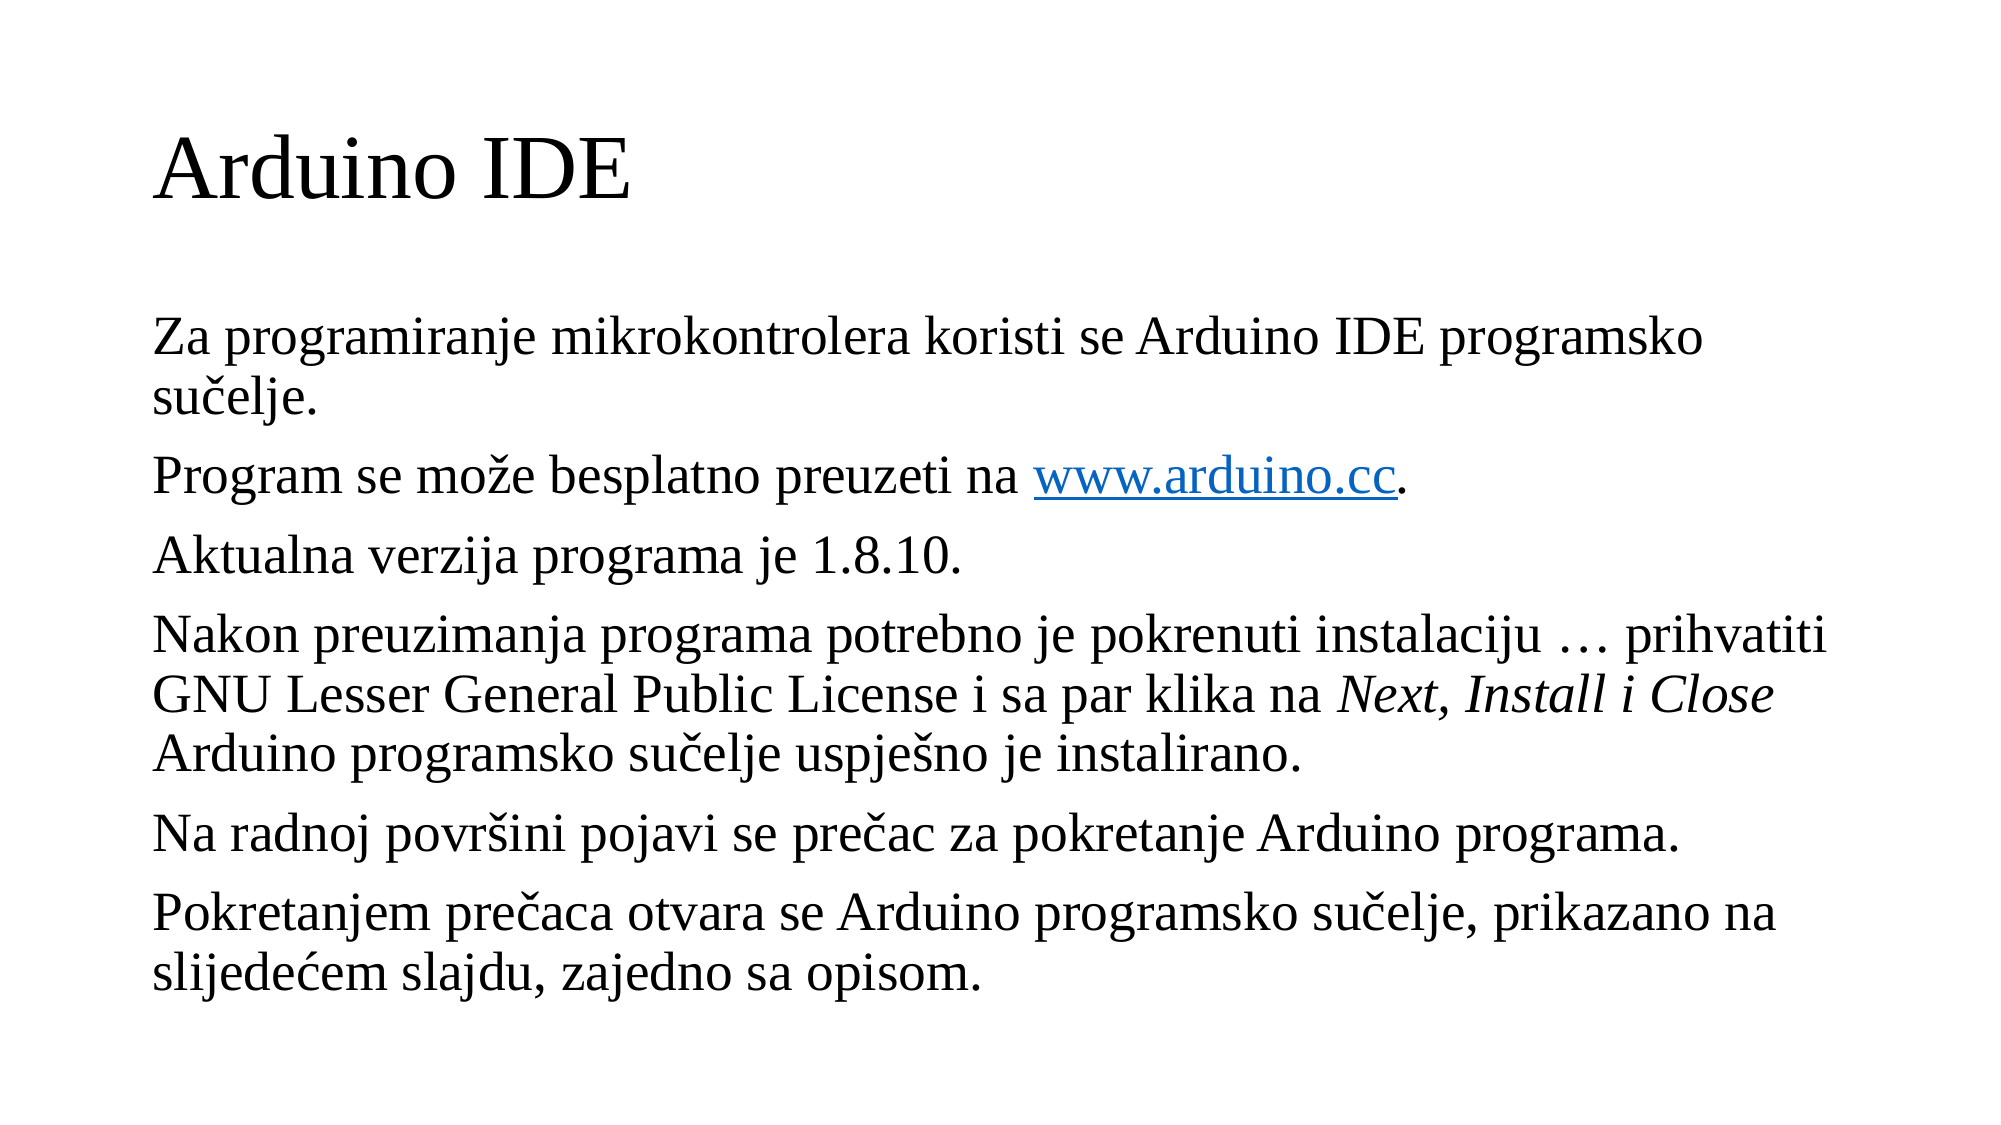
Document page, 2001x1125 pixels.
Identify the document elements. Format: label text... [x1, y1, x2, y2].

title Arduino IDE [137, 59, 1863, 278]
list Za programiranje mikrokontrolera koristi se Arduino IDE programsko sučelje. Program se može besplatno preuzeti na www.arduino.cc. Aktualna verzija programa je 1.8.10. Nakon preuzimanja programa potrebno je pokrenuti instalaciju … prihvatiti GNU Lesser General Public License i sa par klika na Next, Install i Close Arduino programsko sučelje uspješno je instalirano. Na radnoj površini pojavi se prečac za pokretanje Arduino programa. Pokretanjem prečaca otvara se Arduino programsko sučelje, prikazano na slijedećem slajdu, zajedno sa opisom. [137, 299, 1863, 1014]
